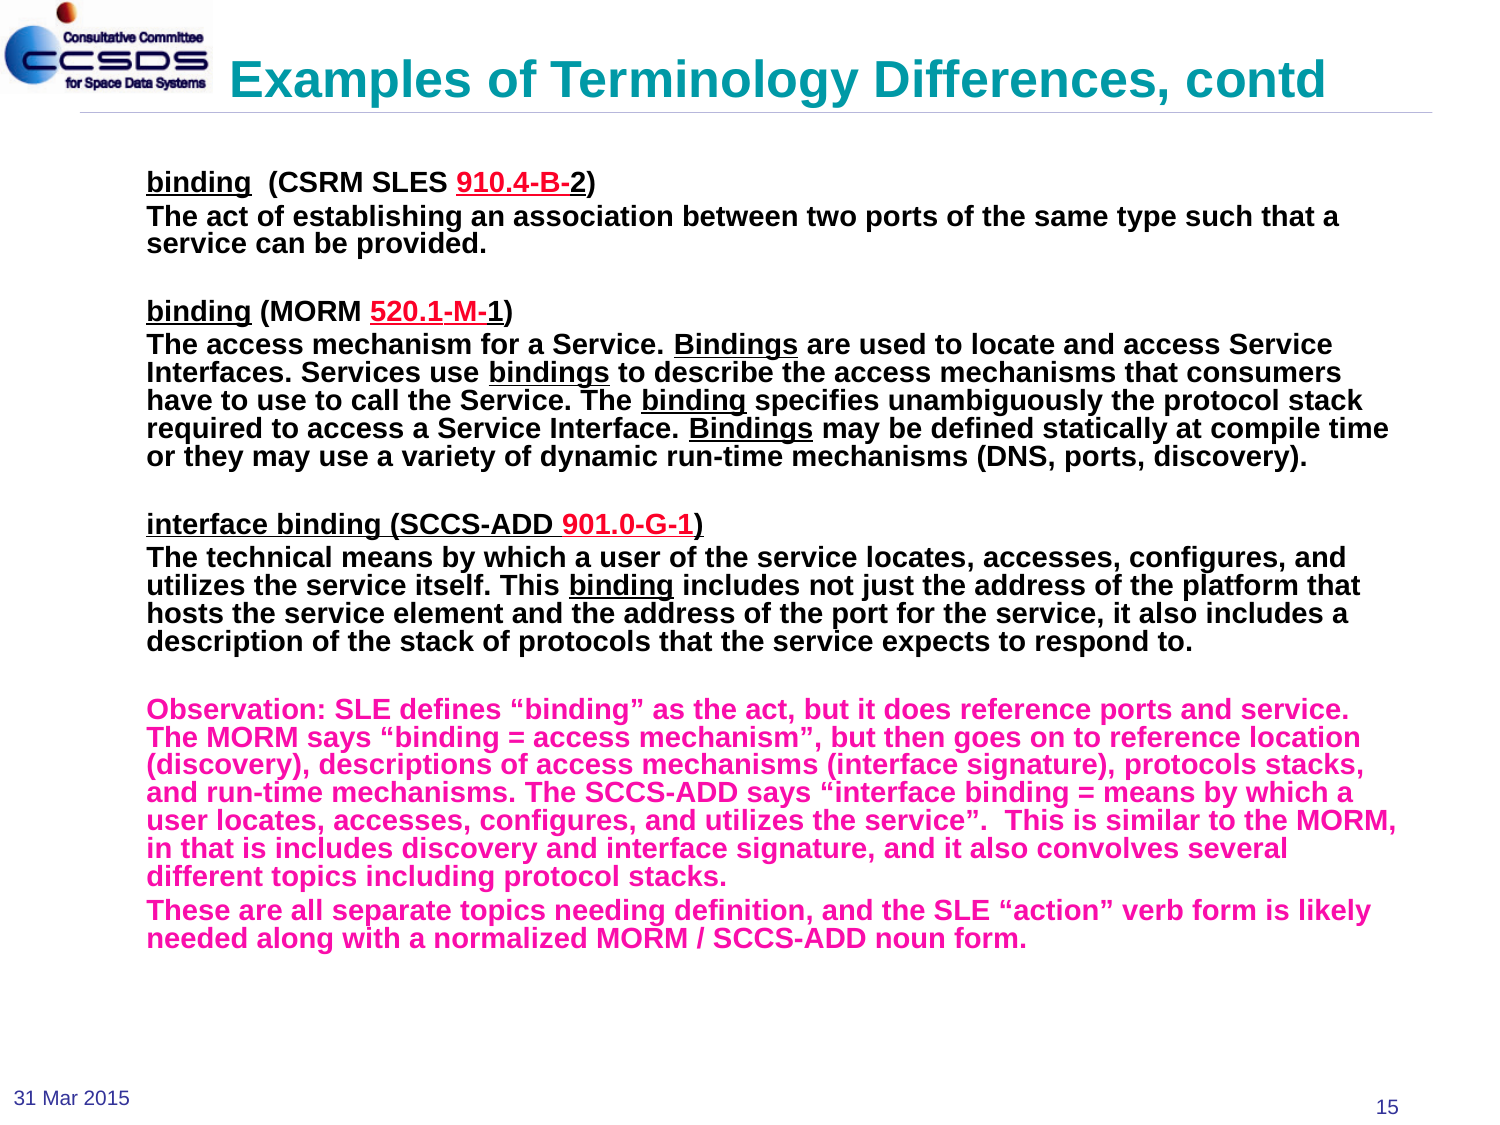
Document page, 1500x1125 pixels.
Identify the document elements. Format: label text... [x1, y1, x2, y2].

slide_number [0, 1074, 285, 1120]
picture [0, 0, 213, 94]
title Examples of Terminology Differences, contd [75, 45, 1425, 125]
list binding (CSRM SLES 910.4‑B‑2) The act of establishing an association between two ports of the same type such that a service can be provided. binding (MORM 520.1‑M‑1) The access mechanism for a Service. Bindings are used to locate and access Service Interfaces. Services use bindings to describe the access mechanisms that consumers have to use to call the Service. The binding specifies unambiguously the protocol stack required to access a Service Interface. Bindings may be defined statically at compile time or they may use a variety of dynamic run-time mechanisms (DNS, ports, discovery). interface binding (SCCS-ADD 901.0-G-1) The technical means by which a user of the service locates, accesses, configures, and utilizes the service itself. This binding includes not just the address of the platform that hosts the service element and the address of the port for the service, it also includes a description of the stack of protocols that the service expects to respond to. Observation: SLE defines “binding” as the act, but it does reference ports and service. The MORM says “binding = access mechanism”, but then goes on to reference location (discovery), descriptions of access mechanisms (interface signature), protocols stacks, and run-time mechanisms. The SCCS-ADD says “interface binding = means by which a user locates, accesses, configures, and utilizes the service”. This is similar to the MORM, in that is includes discovery and interface signature, and it also convolves several different topics including protocol stacks. These are all separate topics needing definition, and the SLE “action” verb form is likely needed along with a normalized MORM / SCCS-ADD noun form. [75, 162, 1425, 1005]
